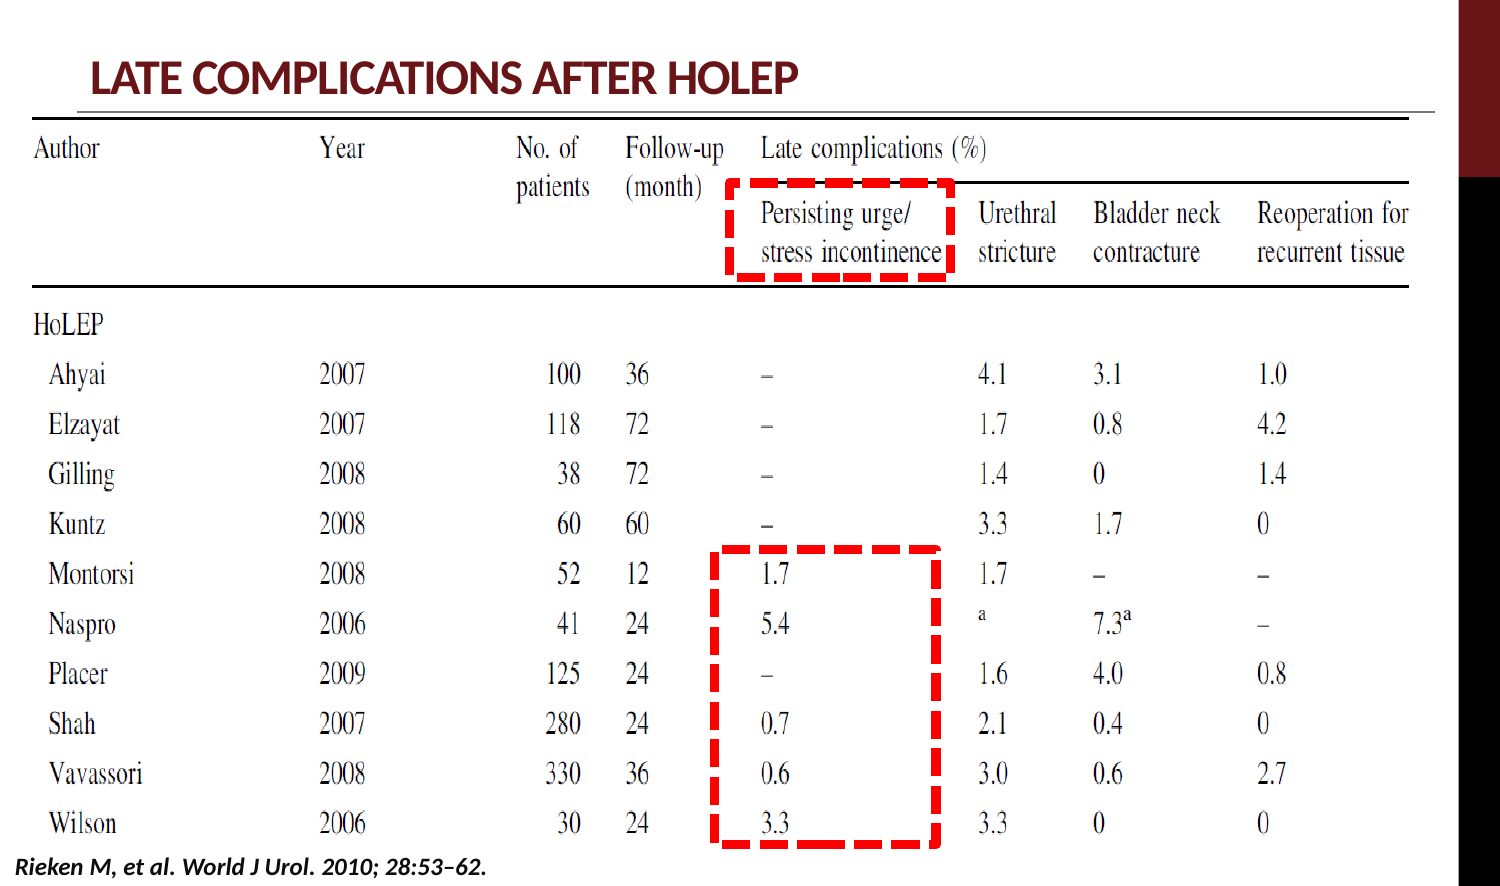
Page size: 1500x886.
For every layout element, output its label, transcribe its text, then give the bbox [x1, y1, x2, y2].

picture [17, 115, 1436, 849]
text_box Rieken M, et al. World J Urol. 2010; 28:53–62. [0, 842, 1461, 886]
title Late complications after Holep [75, 19, 1436, 109]
